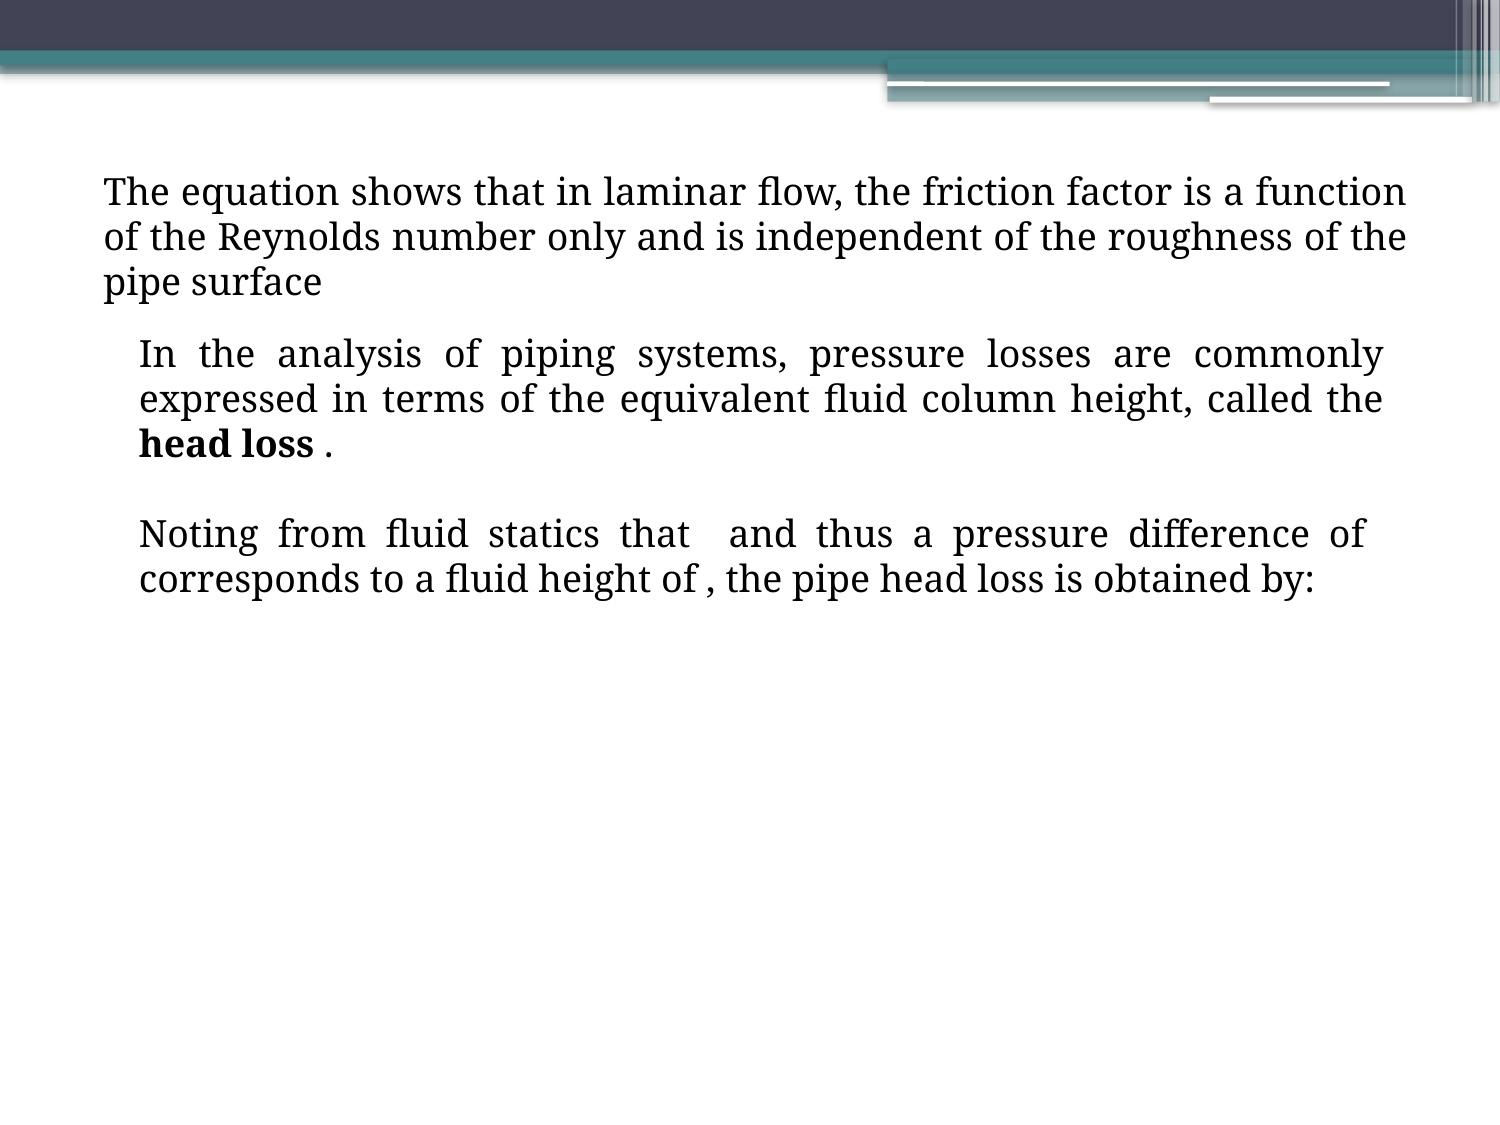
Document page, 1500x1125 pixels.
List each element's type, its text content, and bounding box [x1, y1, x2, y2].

text_box The equation shows that in laminar flow, the friction factor is a function of the Reynolds number only and is independent of the roughness of the pipe surface [88, 160, 1424, 311]
